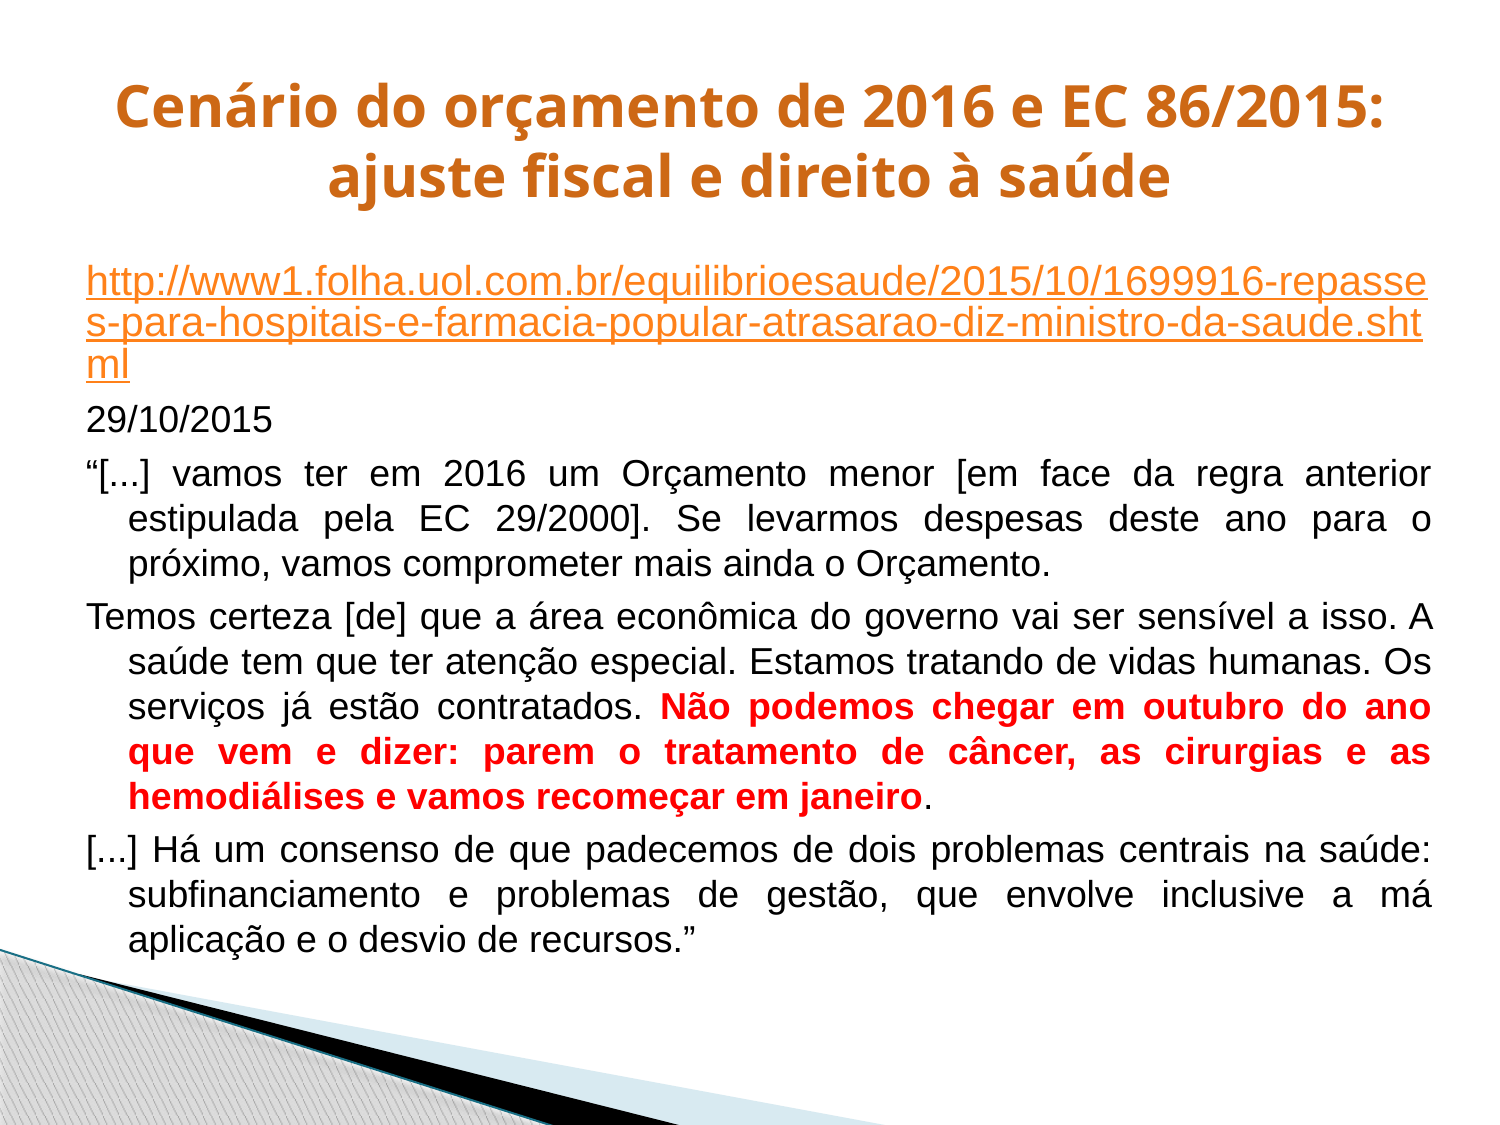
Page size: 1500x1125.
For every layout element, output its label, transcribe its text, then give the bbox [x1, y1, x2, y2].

list http://www1.folha.uol.com.br/equilibrioesaude/2015/10/1699916-repasses-para-hospitais-e-farmacia-popular-atrasarao-diz-ministro-da-saude.shtml 29/10/2015 “[...] vamos ter em 2016 um Orçamento menor [em face da regra anterior estipulada pela EC 29/2000]. Se levarmos despesas deste ano para o próximo, vamos comprometer mais ainda o Orçamento. Temos certeza [de] que a área econômica do governo vai ser sensível a isso. A saúde tem que ter atenção especial. Estamos tratando de vidas humanas. Os serviços já estão contratados. Não podemos chegar em outubro do ano que vem e dizer: parem o tratamento de câncer, as cirurgias e as hemodiálises e vamos recomeçar em janeiro. [...] Há um consenso de que padecemos de dois problemas centrais na saúde: subfinanciamento e problemas de gestão, que envolve inclusive a má aplicação e o desvio de recursos.” [53, 246, 1447, 1032]
title Cenário do orçamento de 2016 e EC 86/2015: ajuste fiscal e direito à saúde [75, 45, 1425, 233]
